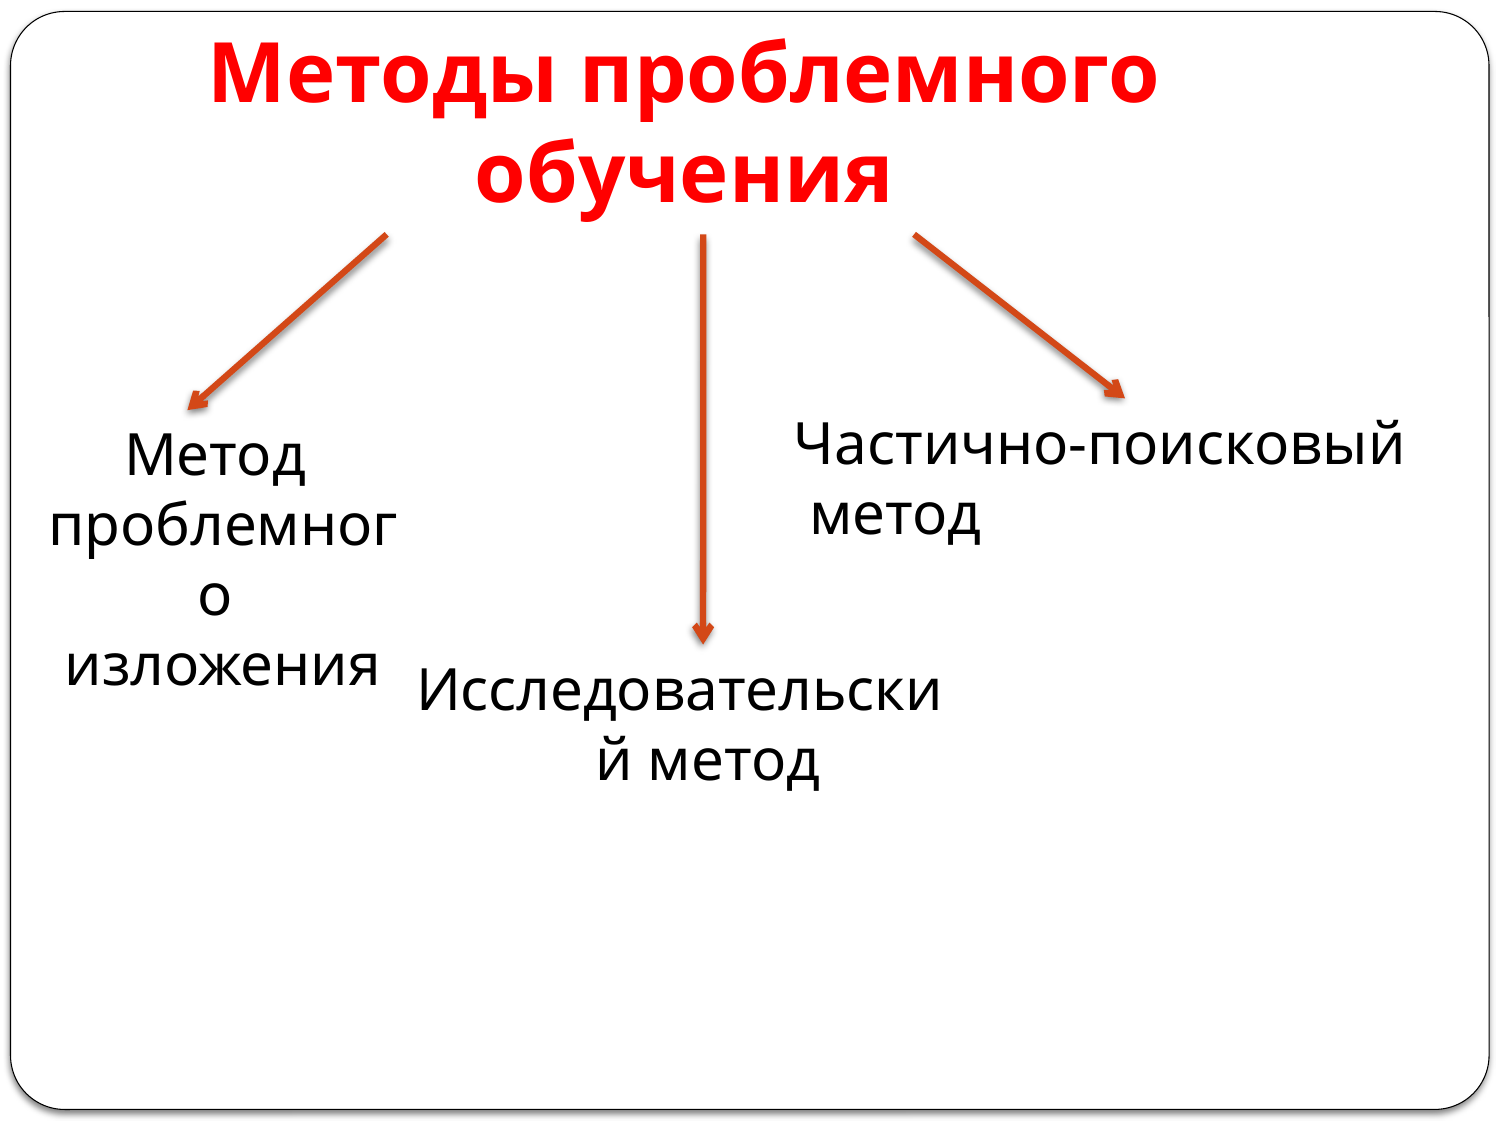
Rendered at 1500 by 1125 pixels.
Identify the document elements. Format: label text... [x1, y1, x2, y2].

text_box Частично-поисковый метод [779, 398, 1500, 554]
text_box Метод проблемного изложения [23, 410, 422, 705]
text_box Исследовательский метод [386, 644, 973, 800]
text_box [187, 234, 387, 411]
title Методы проблемного обучения [46, 46, 1322, 235]
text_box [913, 234, 1126, 399]
